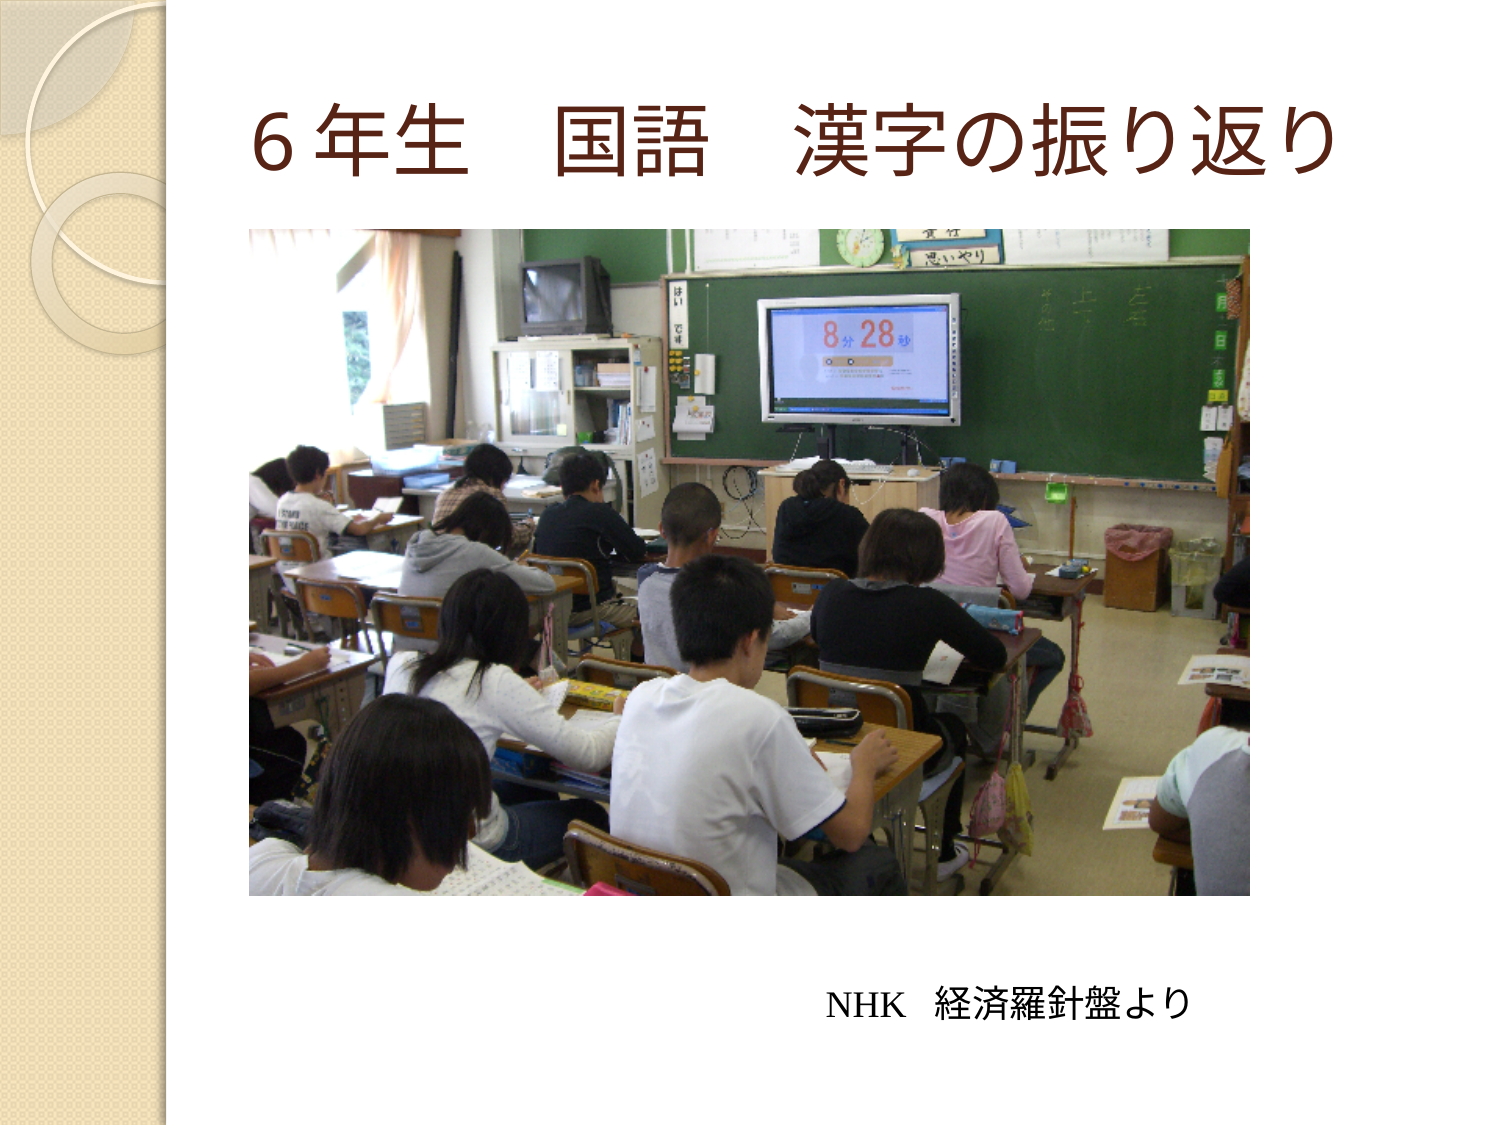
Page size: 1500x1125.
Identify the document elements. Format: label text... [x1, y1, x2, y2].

text_box NHK 経済羅針盤より [810, 972, 1211, 1033]
picture [249, 229, 1251, 896]
title 6年生 国語 漢字の振り返り [235, 45, 1466, 233]
